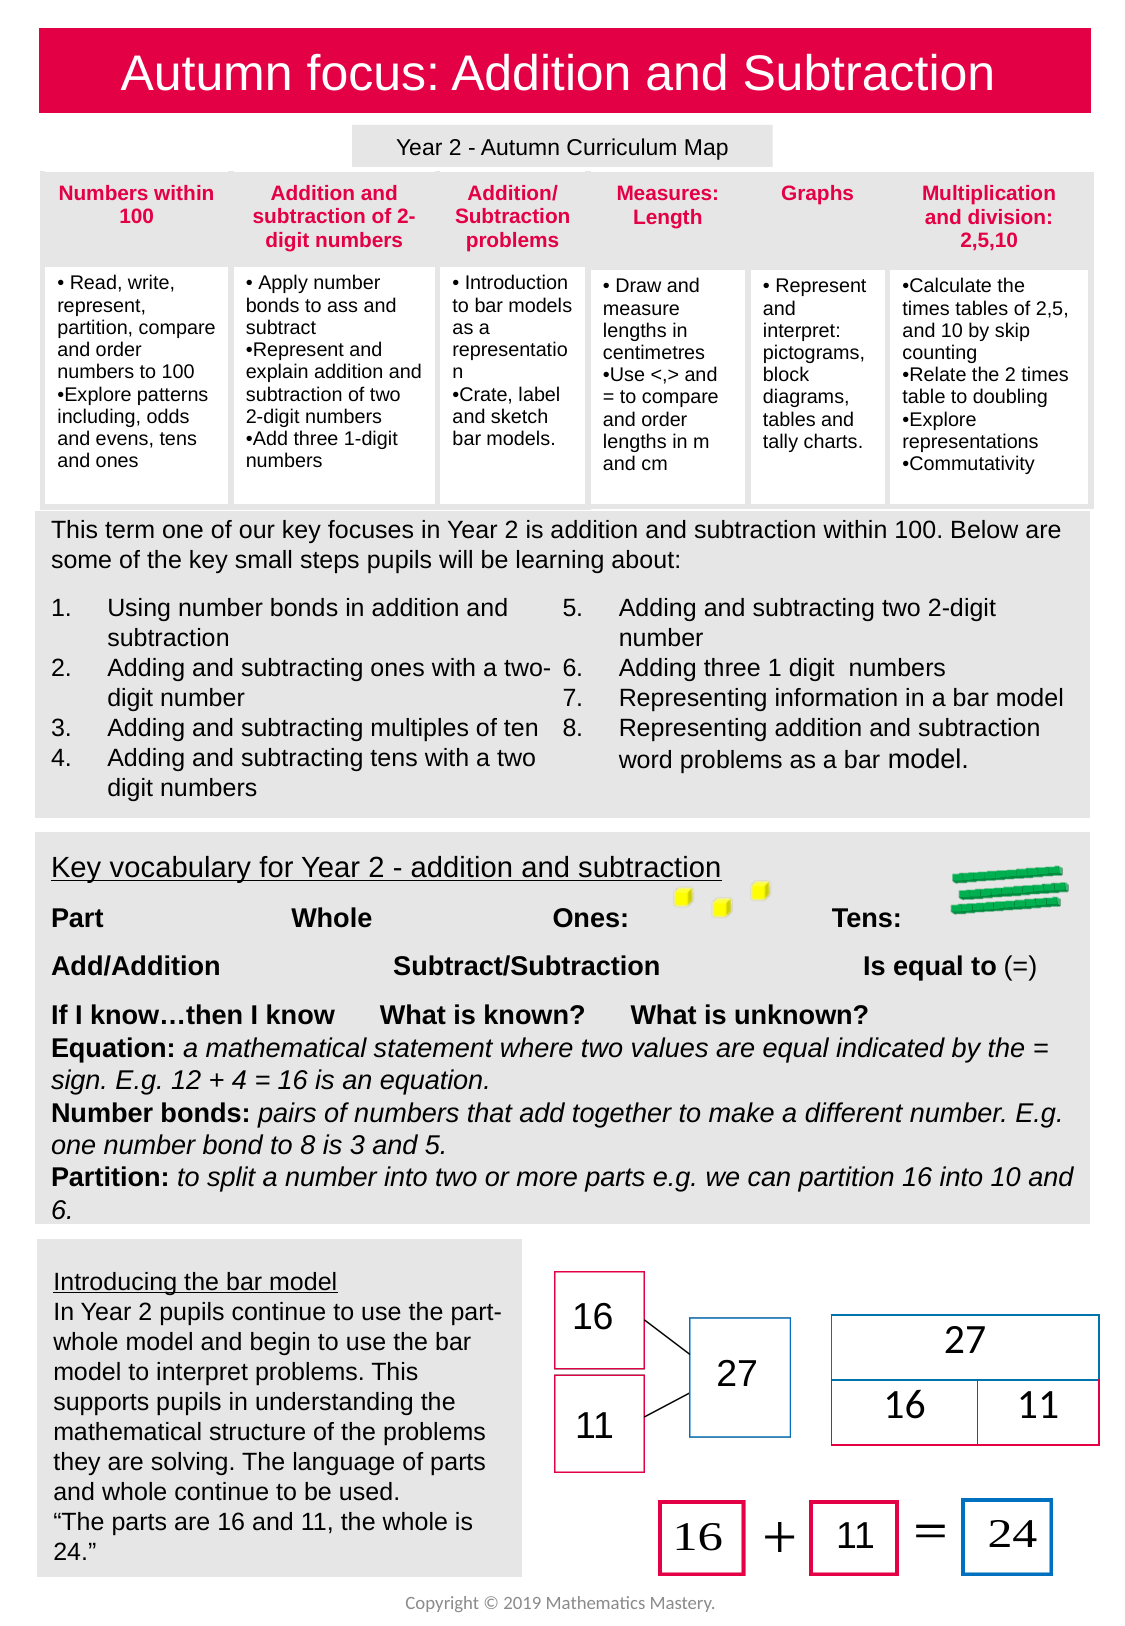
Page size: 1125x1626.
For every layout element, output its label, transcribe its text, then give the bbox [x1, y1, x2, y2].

table_cell Calculate the times tables of 2,5, and 10 by skip counting Relate the 2 times table to doubling Explore representations Commutativity [890, 270, 1088, 504]
table_header Addition and subtraction of 2-digit numbers [234, 177, 435, 262]
table_cell Apply number bonds to ass and subtract Represent and explain addition and subtraction of two 2-digit numbers Add three 1-digit numbers [234, 267, 435, 504]
picture [658, 1498, 1053, 1576]
table_cell 16 [832, 1381, 977, 1444]
text_box Year 2 - Autumn Curriculum Map [352, 124, 773, 167]
table_header Graphs [751, 177, 885, 264]
table_cell Introduction to bar models as a representation Crate, label and sketch bar models. [440, 267, 585, 504]
picture [945, 863, 1075, 916]
footer Copyright © 2019 Mathematics Mastery. [372, 1558, 753, 1625]
table_cell Represent and interpret: pictograms, block diagrams, tables and tally charts. [751, 270, 885, 504]
table_cell Read, write, represent, partition, compare and order numbers to 100 Explore patterns including, odds and evens, tens and ones [45, 267, 228, 504]
table_header 27 [832, 1316, 1098, 1379]
text_box Key vocabulary for Year 2 - addition and subtraction Part Whole Ones: Tens: Add/Addition Subtract/Subtraction Is equal to (=) If I know…then I know What is known? What is unknown? Equation: a mathematical statement where two values are equal indicated by the = sign. E.g. 12 + 4 = 16 is an equation. Number bonds: pairs of numbers that add together to make a different number. E.g. one number bond to 8 is 3 and 5. Partition: to split a number into two or more parts e.g. we can partition 16 into 10 and 6. [35, 832, 1090, 1224]
picture [746, 878, 776, 903]
table_header Multiplication and division: 2,5,10 [890, 177, 1088, 264]
picture [708, 896, 738, 920]
picture [669, 885, 699, 909]
text_box Autumn focus: Addition and Subtraction [37, 25, 1093, 115]
table_header Numbers within 100 [45, 177, 228, 262]
picture [554, 1271, 791, 1473]
text_box This term one of our key focuses in Year 2 is addition and subtraction within 100. Below are some of the key small steps pupils will be learning about: [35, 511, 1090, 576]
table_cell 11 [978, 1381, 1098, 1444]
text_box Introducing the bar model In Year 2 pupils continue to use the part-whole model and begin to use the bar model to interpret problems. This supports pupils in understanding the mathematical structure of the problems they are solving. The language of parts and whole continue to be used. “The parts are 16 and 11, the whole is 24.” [37, 1239, 522, 1577]
table_header Measures: Length [591, 177, 745, 264]
table_cell Draw and measure lengths in centimetres Use <,> and = to compare and order lengths in m and cm [591, 270, 745, 504]
text_box Using number bonds in addition and subtraction Adding and subtracting ones with a two-digit number Adding and subtracting multiples of ten Adding and subtracting tens with a two digit numbers Adding and subtracting two 2-digit number Adding three 1 digit numbers Representing information in a bar model Representing addition and subtraction word problems as a bar model. [35, 576, 1090, 818]
table_header Addition/ Subtraction problems [440, 177, 585, 262]
